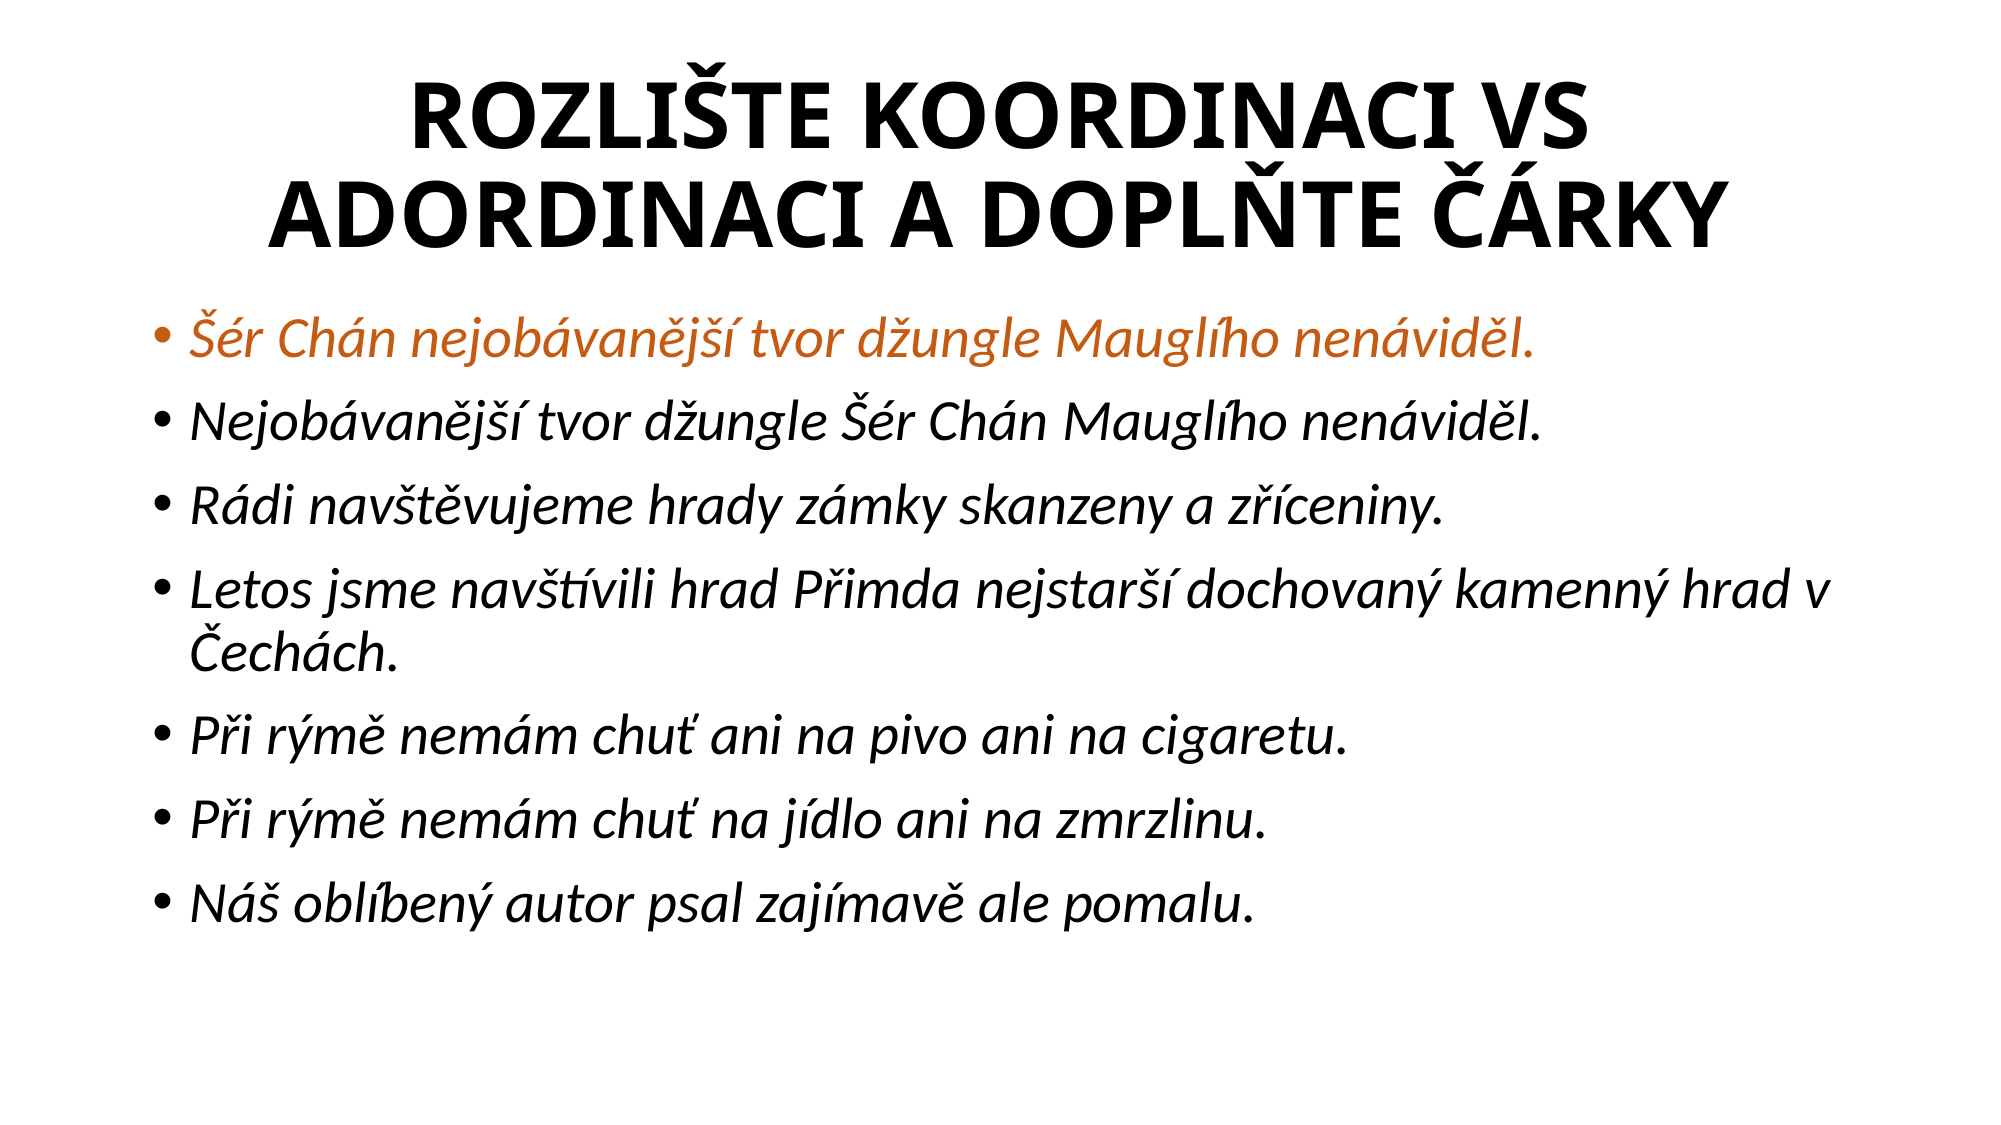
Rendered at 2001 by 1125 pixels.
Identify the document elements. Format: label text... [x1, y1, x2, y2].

list Šér Chán nejobávanější tvor džungle Mauglího nenáviděl. Nejobávanější tvor džungle Šér Chán Mauglího nenáviděl. Rádi navštěvujeme hrady zámky skanzeny a zříceniny. Letos jsme navštívili hrad Přimda nejstarší dochovaný kamenný hrad v Čechách. Při rýmě nemám chuť ani na pivo ani na cigaretu. Při rýmě nemám chuť na jídlo ani na zmrzlinu. Náš oblíbený autor psal zajímavě ale pomalu. [137, 299, 1863, 1014]
title ROZLIŠTE KOORDINACI VS ADORDINACI A DOPLŇTE ČÁRKY [137, 59, 1863, 278]
